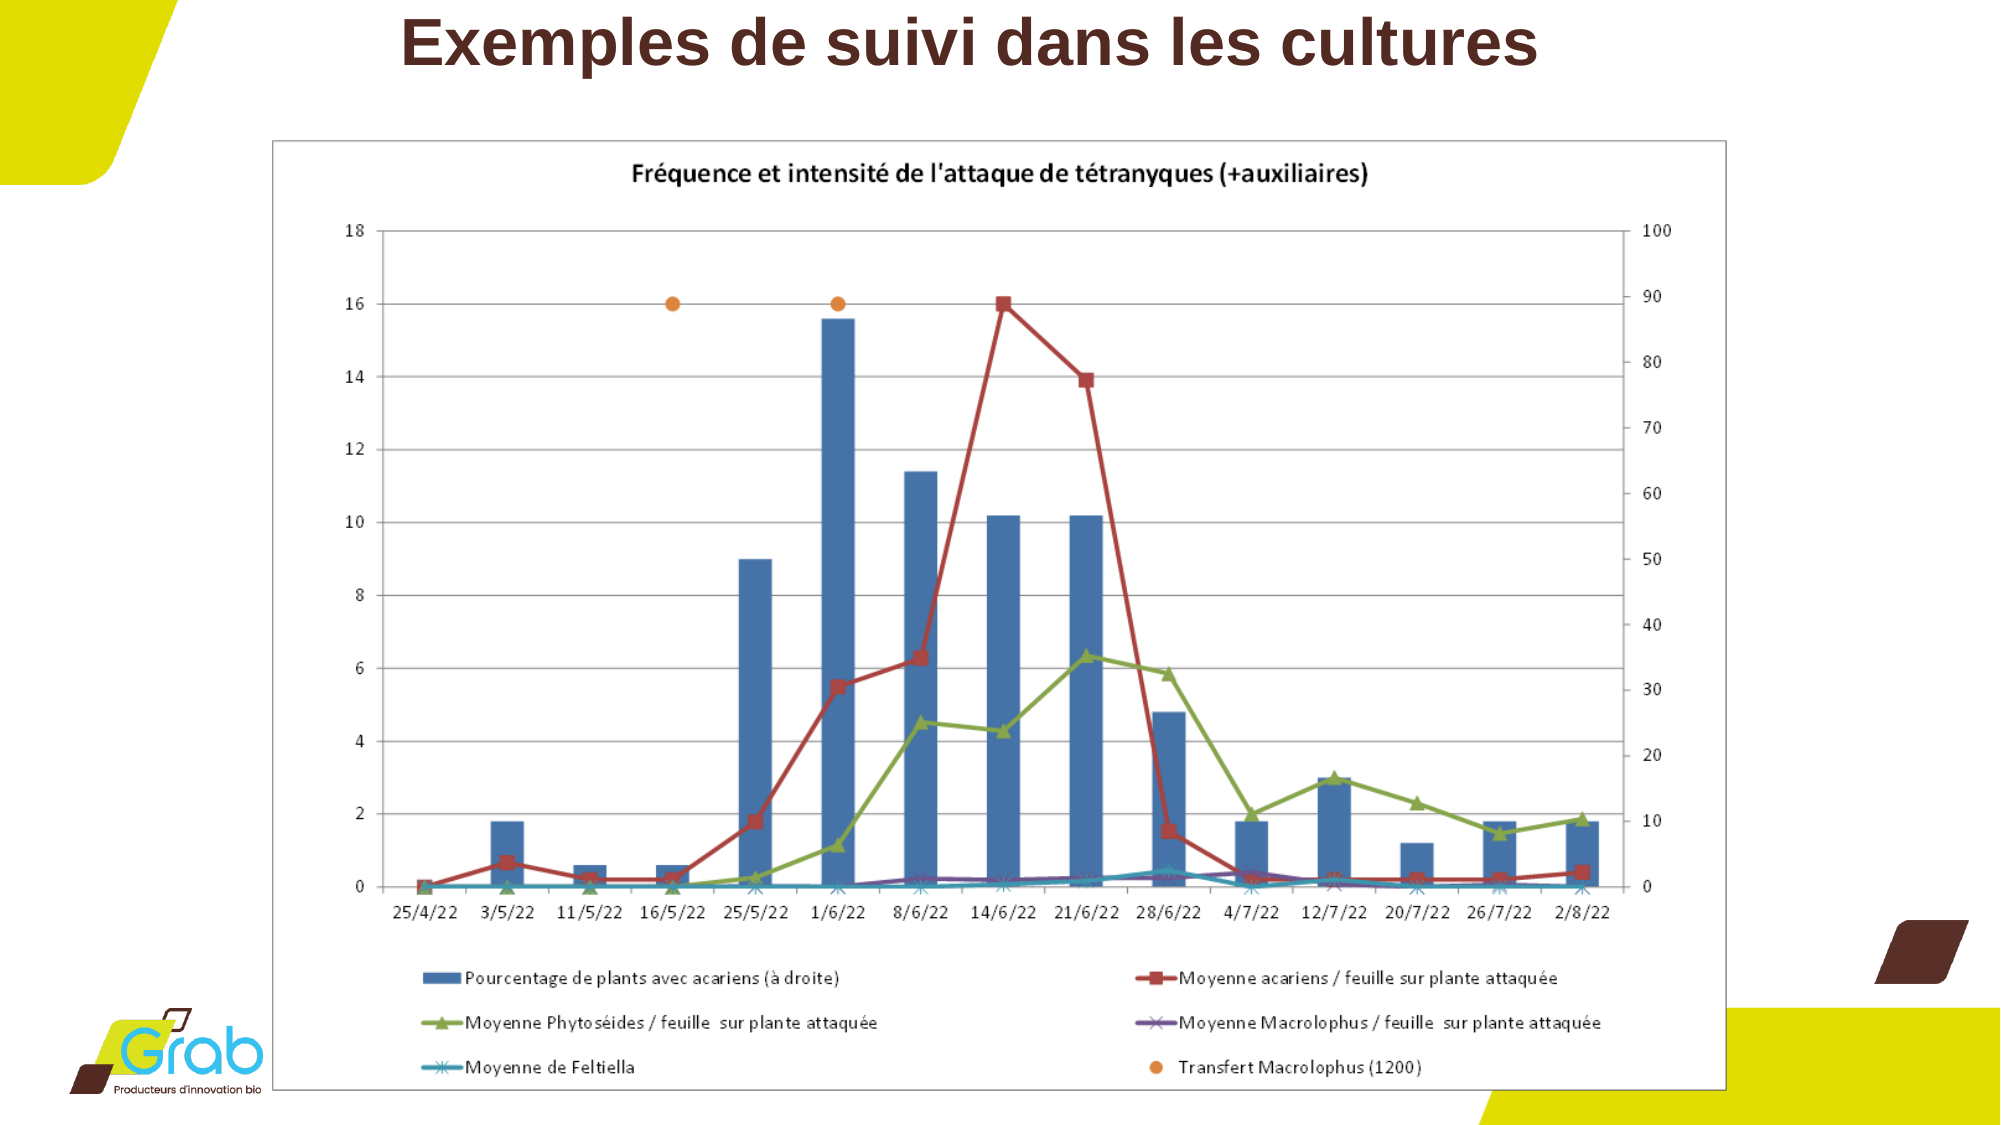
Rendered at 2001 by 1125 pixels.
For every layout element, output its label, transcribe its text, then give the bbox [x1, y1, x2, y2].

picture [1874, 920, 1969, 984]
picture [272, 140, 2001, 1125]
text_box Exemples de suivi dans les cultures [385, 0, 1656, 95]
picture [69, 1008, 263, 1094]
picture [0, 0, 179, 185]
